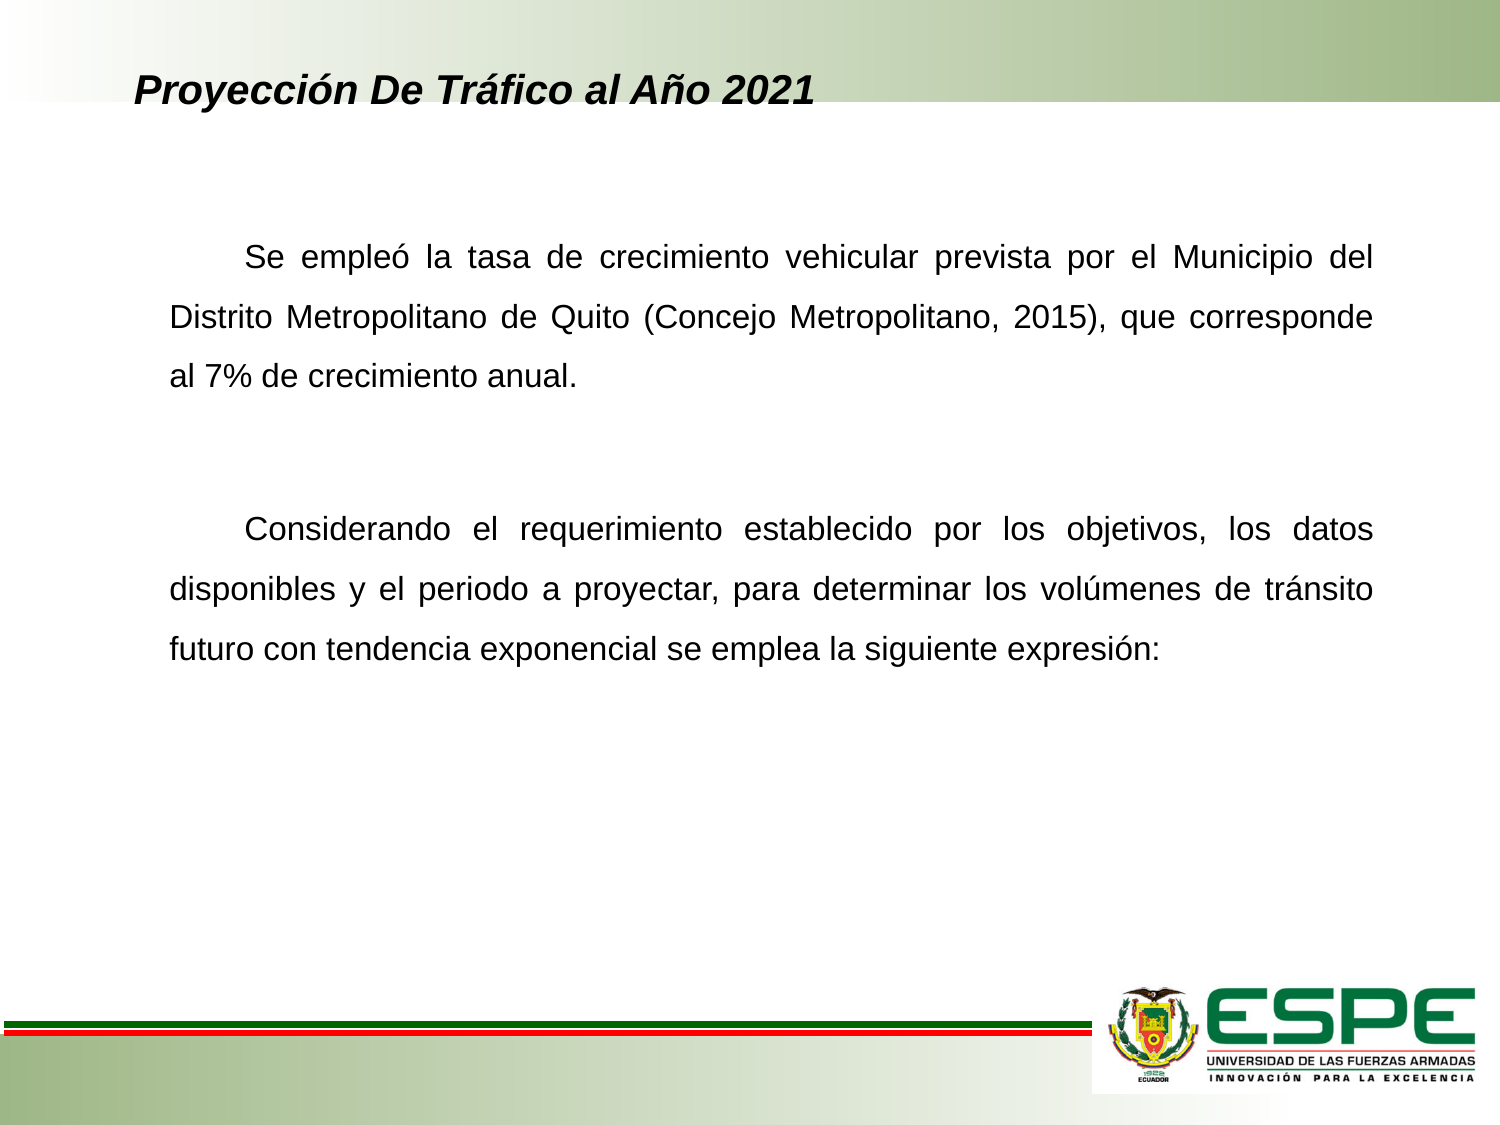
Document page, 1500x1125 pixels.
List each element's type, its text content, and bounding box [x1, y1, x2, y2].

title Proyección De Tráfico al Año 2021 [118, 51, 1469, 167]
text_box Se empleó la tasa de crecimiento vehicular prevista por el Municipio del Distrito Metropolitano de Quito (Concejo Metropolitano, 2015), que corresponde al 7% de crecimiento anual. [154, 207, 1391, 402]
picture [1092, 975, 1483, 1095]
